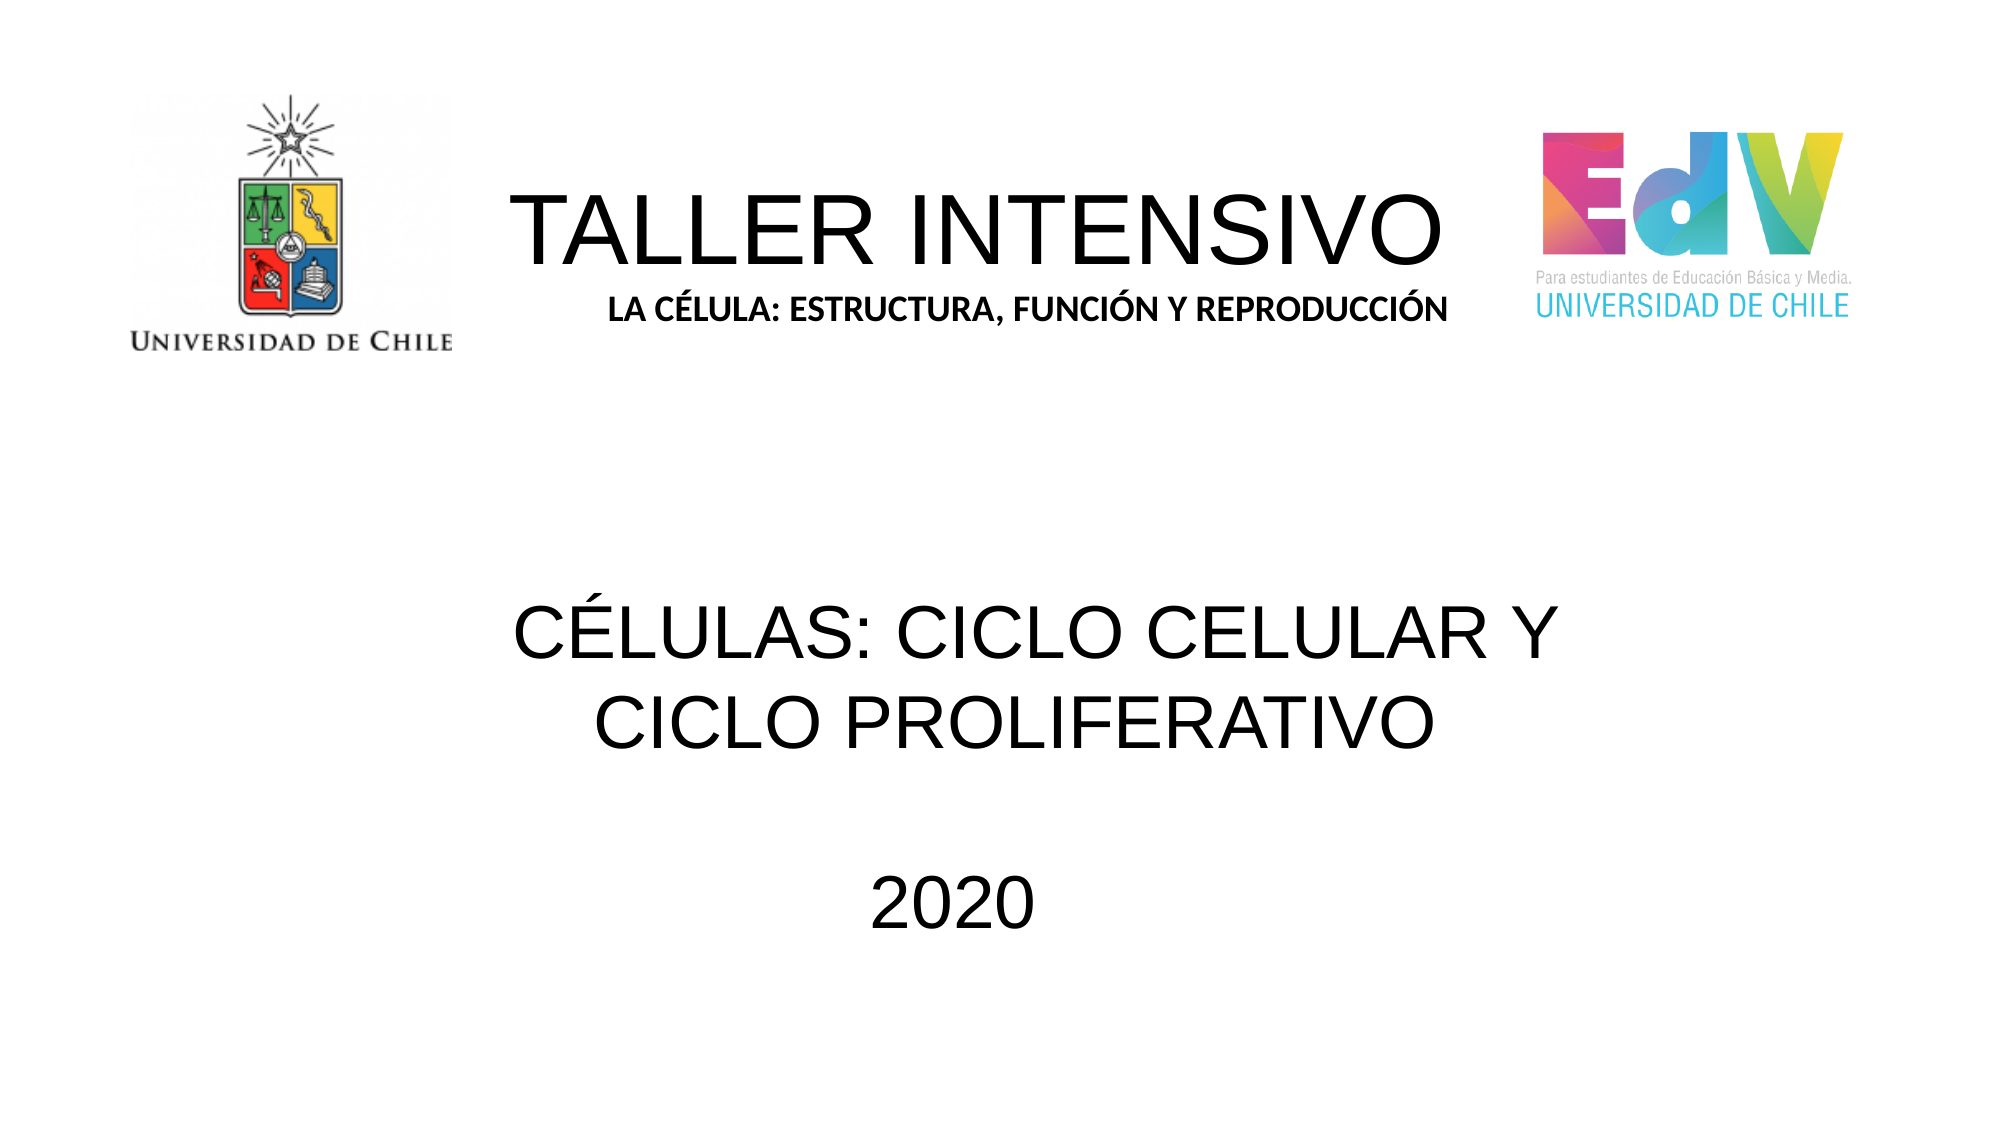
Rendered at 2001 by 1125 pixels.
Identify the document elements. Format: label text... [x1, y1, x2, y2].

text_box CÉLULAS: CICLO CELULAR Y CICLO PROLIFERATIVO 2020 [310, 455, 1596, 951]
picture [1529, 125, 1852, 322]
text_box TALLER INTENSIVO LA CÉLULA: ESTRUCTURA, FUNCIÓN Y REPRODUCCIÓN [482, 156, 1473, 382]
picture [130, 62, 452, 385]
